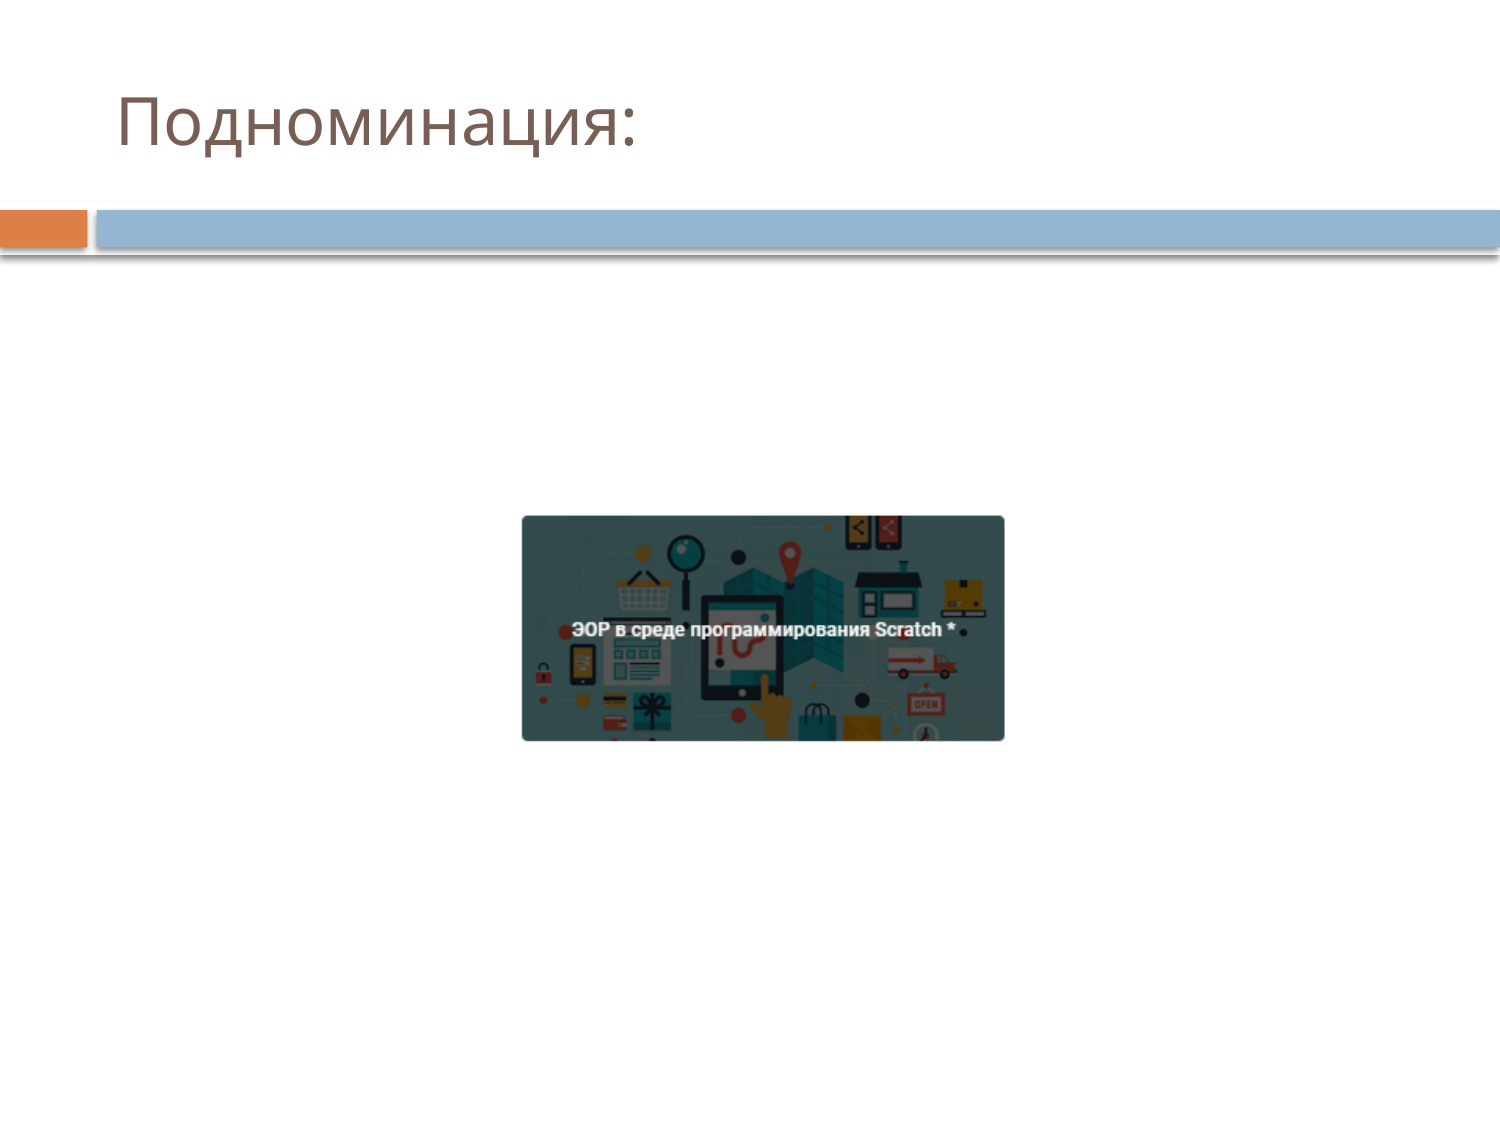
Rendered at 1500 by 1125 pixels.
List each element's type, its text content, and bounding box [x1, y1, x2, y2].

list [505, 494, 1033, 769]
title Подноминация: [100, 37, 1438, 200]
